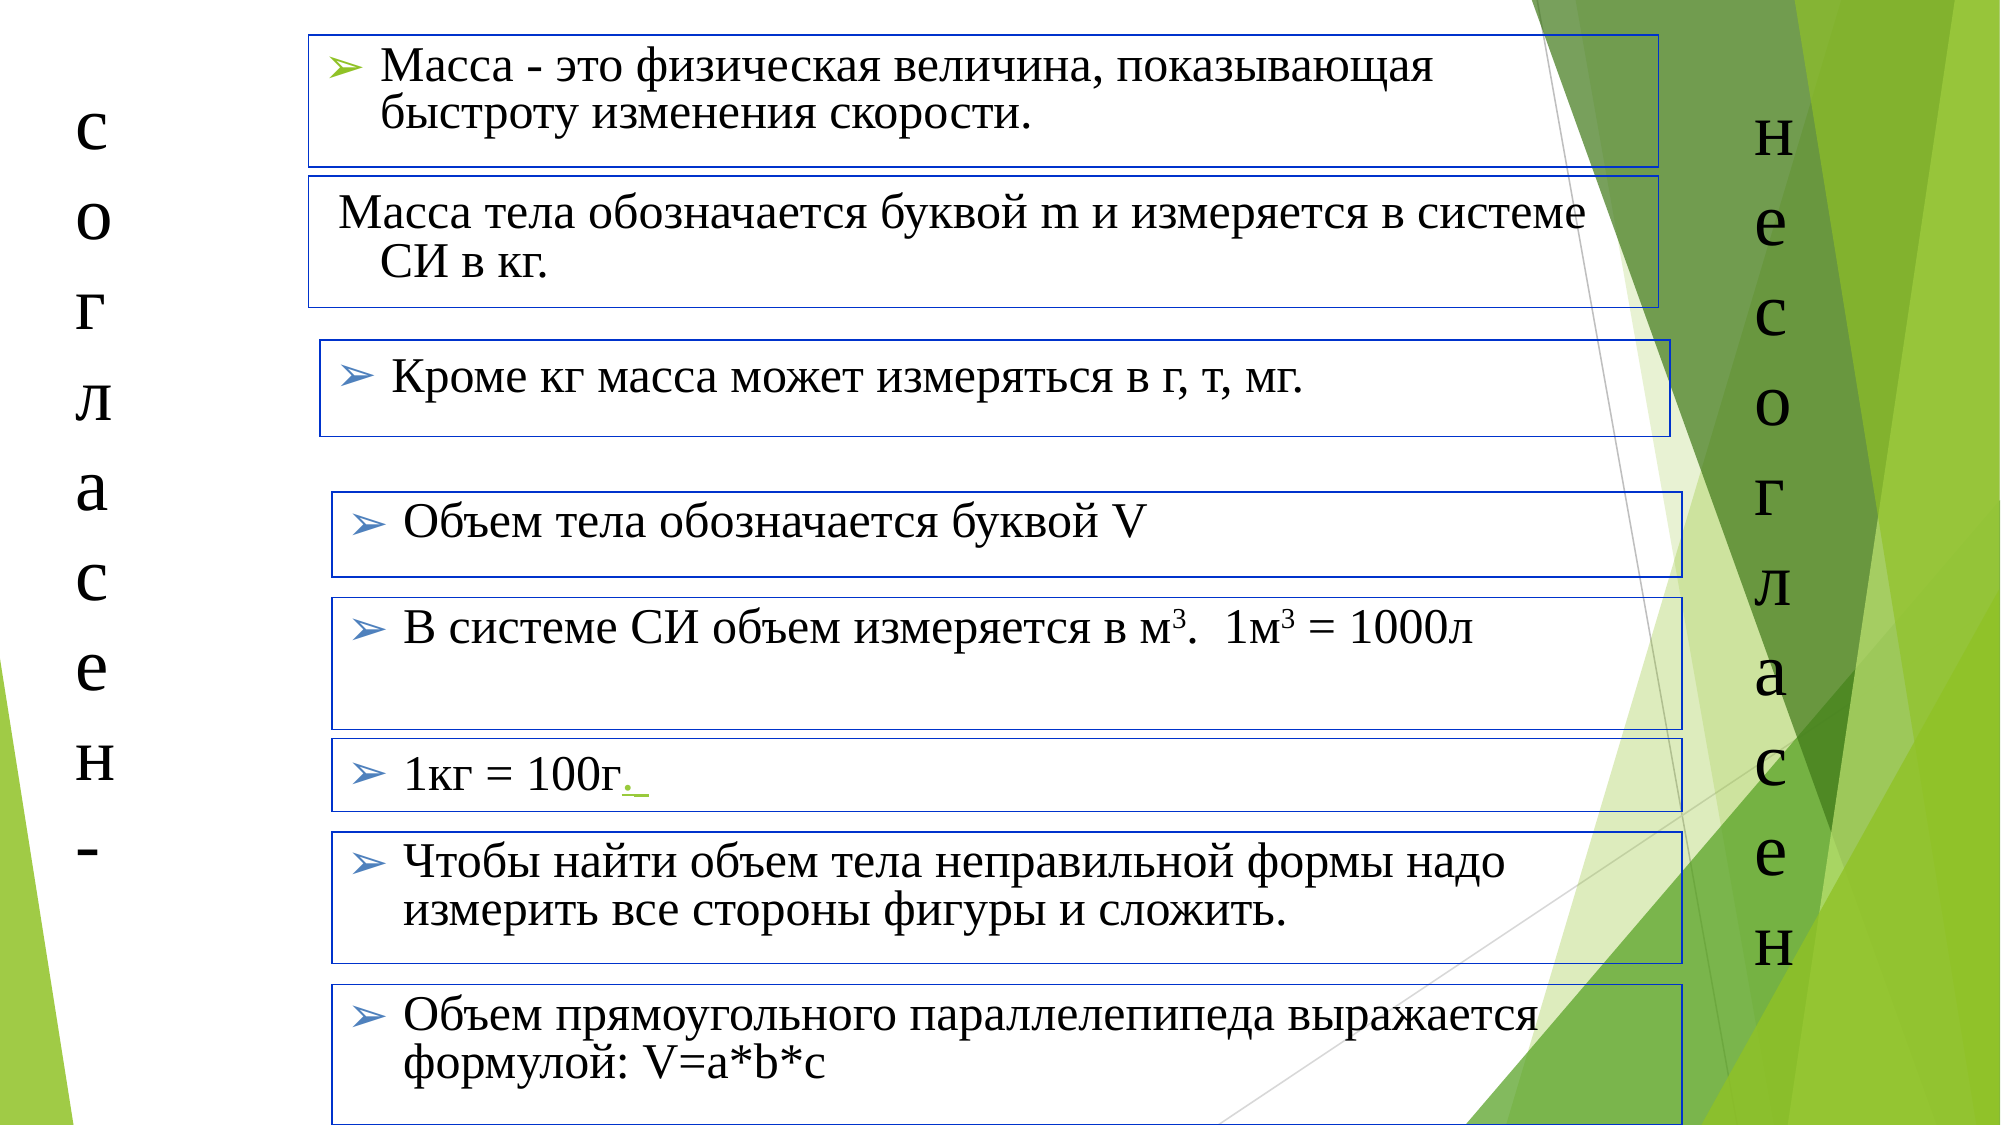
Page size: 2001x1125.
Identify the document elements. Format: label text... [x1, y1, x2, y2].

text_box с о г л а с е н - [60, 67, 158, 992]
text_box В системе СИ объем измеряется в м3. 1м3 = 1000л [331, 597, 1682, 730]
text_box Объем тела обозначается буквой V [331, 492, 1682, 577]
text_box 1кг = 100г. [331, 738, 1682, 812]
list Масса - это физическая величина, показывающая быстроту изменения скорости. [308, 35, 1659, 167]
text_box Объем прямоугольного параллелепипеда выражается формулой: V=a*b*c [331, 984, 1682, 1125]
text_box Масса тела обозначается буквой m и измеряется в системе СИ в кг. [308, 175, 1659, 308]
text_box Кроме кг масса может измеряться в г, т, мг. [320, 339, 1671, 437]
text_box Чтобы найти объем тела неправильной формы надо измерить все стороны фигуры и сложить. [331, 831, 1682, 964]
text_box н е с о г л а с е н [1739, 72, 1837, 997]
